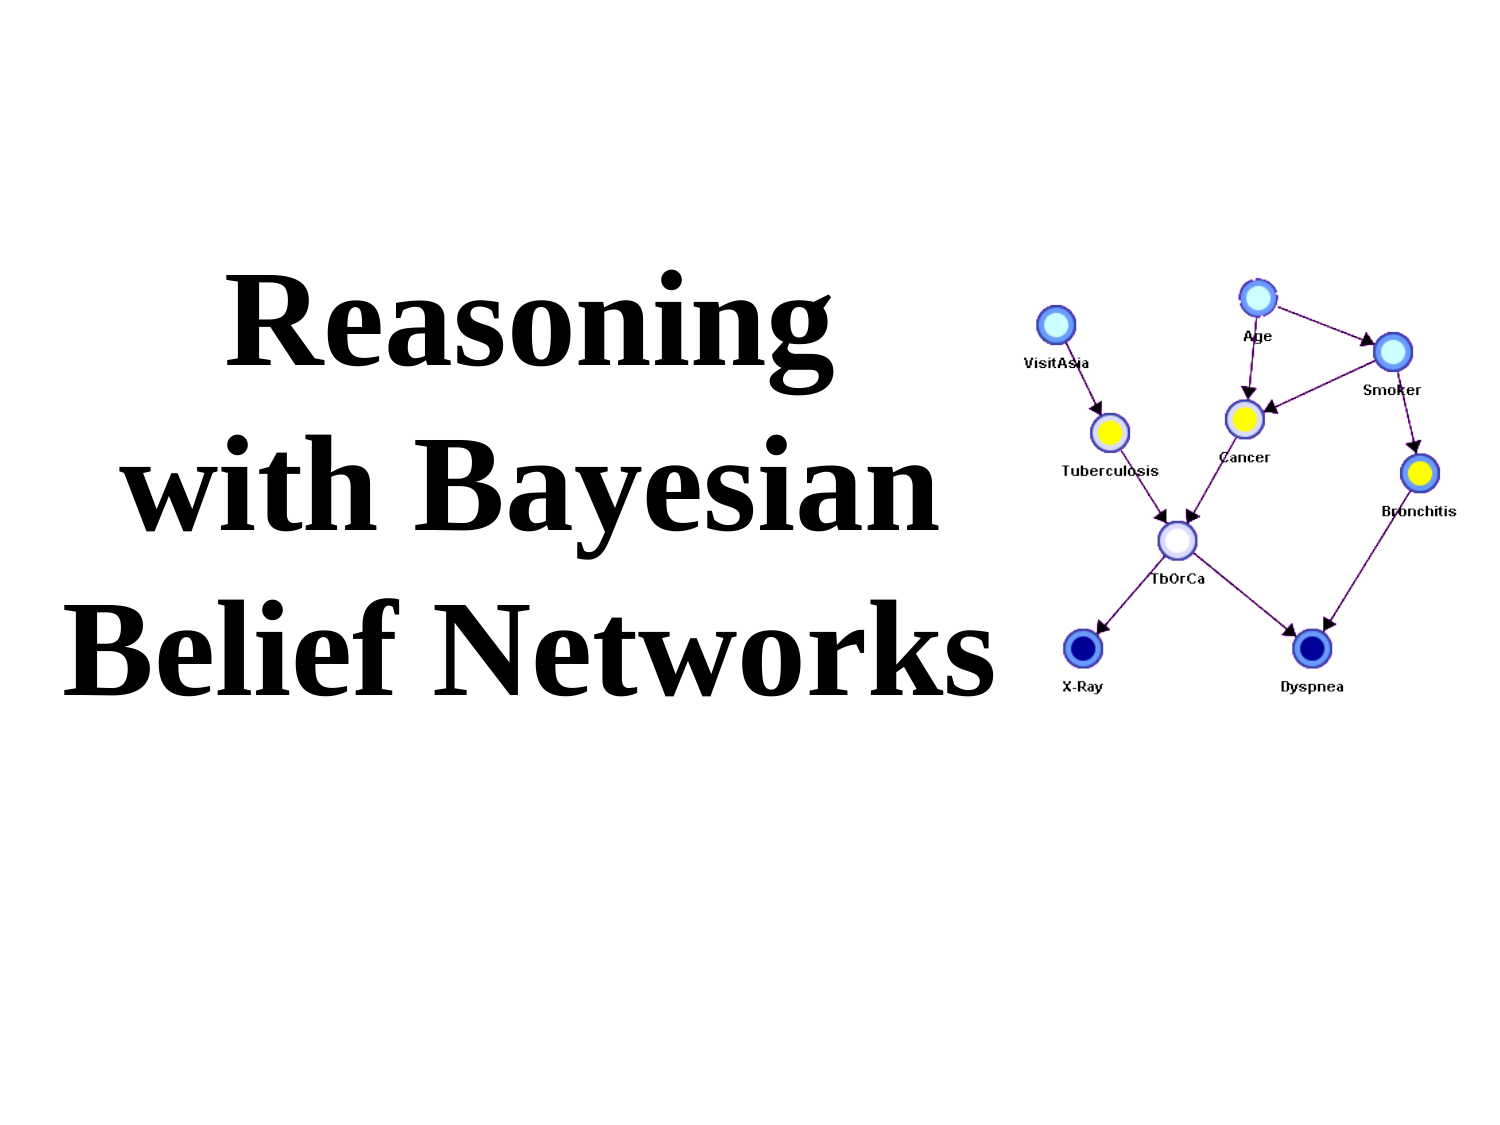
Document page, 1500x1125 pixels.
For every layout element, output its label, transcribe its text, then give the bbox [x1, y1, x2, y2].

picture [1016, 274, 1462, 701]
title Reasoning with Bayesian Belief Networks [0, 125, 1061, 825]
